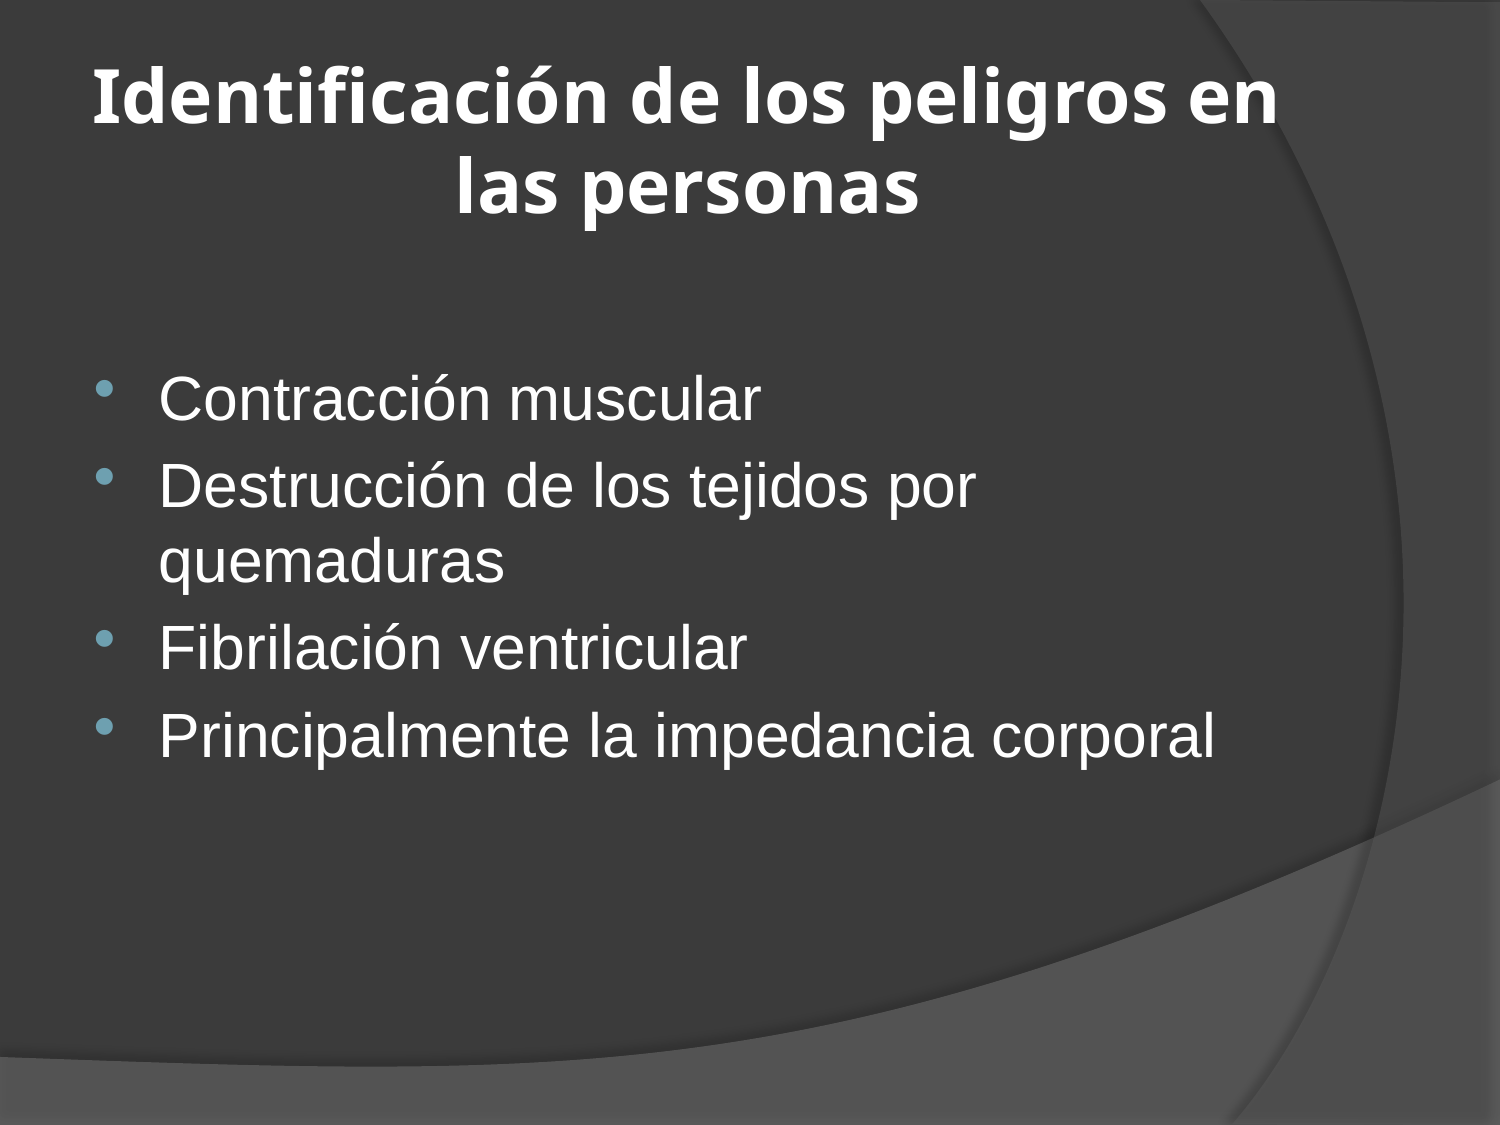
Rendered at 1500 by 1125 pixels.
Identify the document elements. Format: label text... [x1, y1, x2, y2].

list Contracción muscular Destrucción de los tejidos por quemaduras Fibrilación ventricular Principalmente la impedancia corporal [74, 262, 1301, 1006]
title Identificación de los peligros en las personas [74, 44, 1301, 233]
